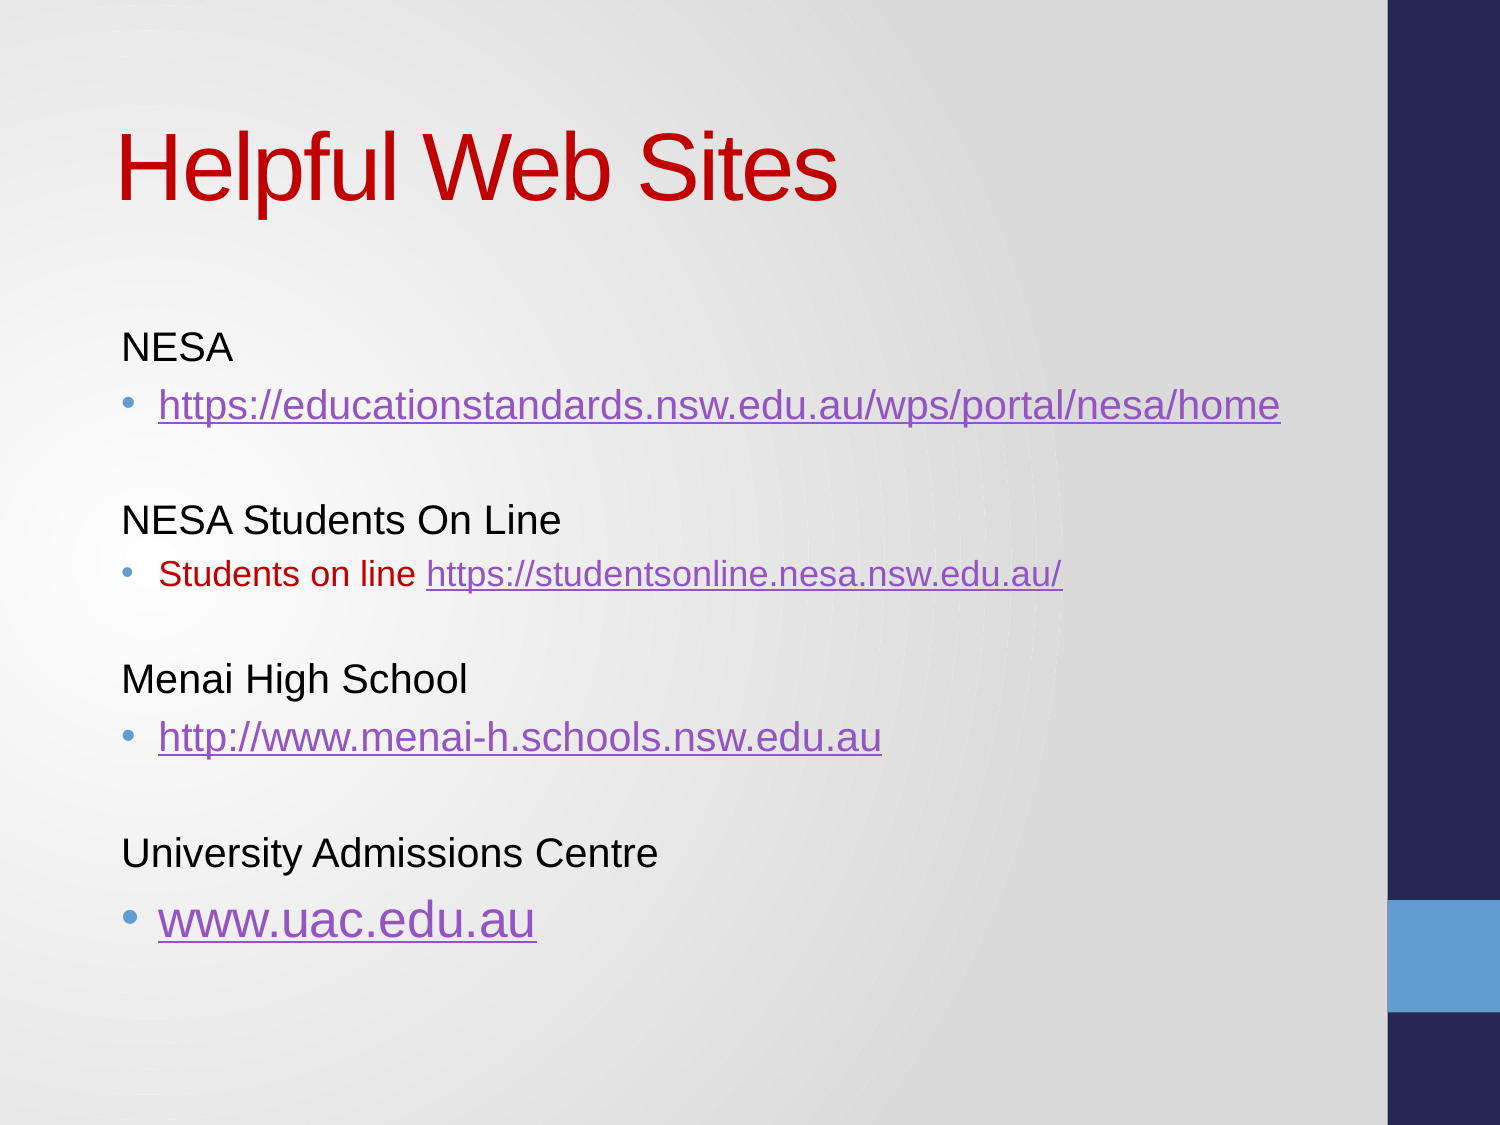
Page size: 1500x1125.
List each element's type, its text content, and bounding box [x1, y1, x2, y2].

title Helpful Web Sites [99, 75, 1450, 250]
list NESA https://educationstandards.nsw.edu.au/wps/portal/nesa/home NESA Students On Line Students on line https://studentsonline.nesa.nsw.edu.au/ Menai High School http://www.menai-h.schools.nsw.edu.au University Admissions Centre www.uac.edu.au [87, 312, 1338, 1100]
